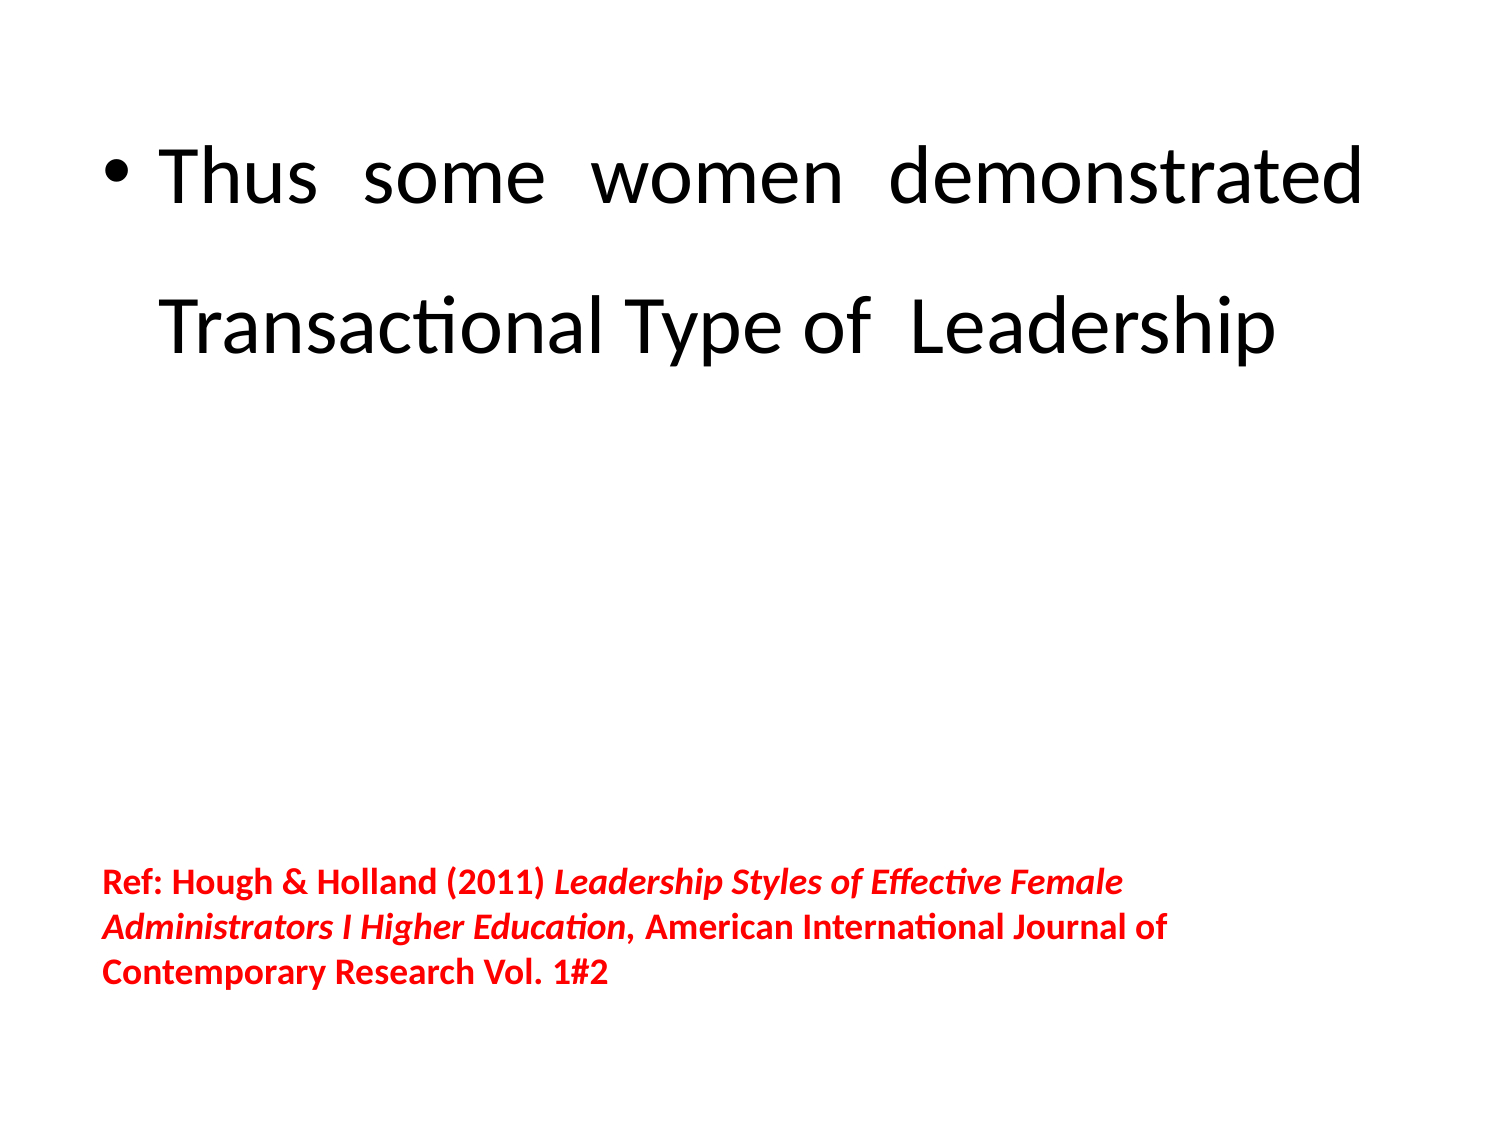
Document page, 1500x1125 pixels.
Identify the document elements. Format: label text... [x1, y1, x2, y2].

text_box Ref: Hough & Holland (2011) Leadership Styles of Effective Female Administrators I Higher Education, American International Journal of Contemporary Research Vol. 1#2 [87, 849, 1275, 1000]
list Thus some women demonstrated Transactional Type of Leadership [87, 62, 1425, 1005]
